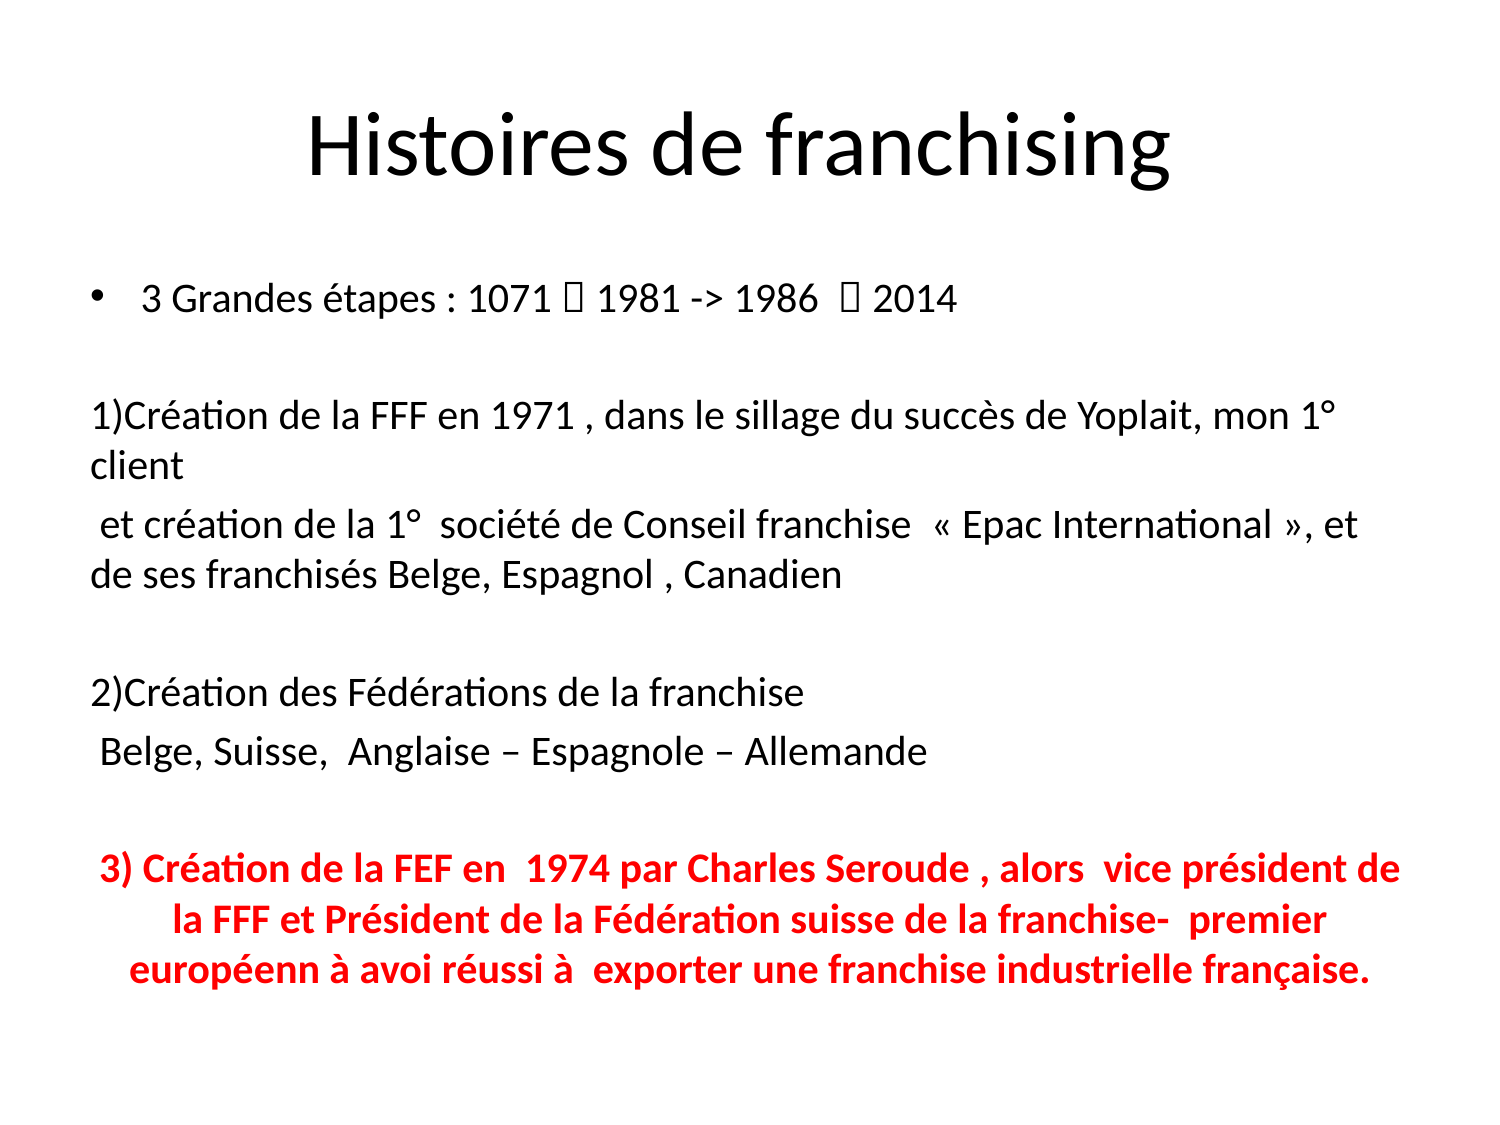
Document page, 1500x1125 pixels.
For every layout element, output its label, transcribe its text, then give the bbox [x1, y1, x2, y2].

title Histoires de franchising [75, 45, 1425, 233]
list 3 Grandes étapes : 1071  1981 -> 1986  2014 1)Création de la FFF en 1971 , dans le sillage du succès de Yoplait, mon 1° client et création de la 1° société de Conseil franchise « Epac International », et de ses franchisés Belge, Espagnol , Canadien 2)Création des Fédérations de la franchise Belge, Suisse, Anglaise – Espagnole – Allemande 3) Création de la FEF en 1974 par Charles Seroude , alors vice président de la FFF et Président de la Fédération suisse de la franchise- premier européenn à avoi réussi à exporter une franchise industrielle française. [75, 262, 1425, 1005]
